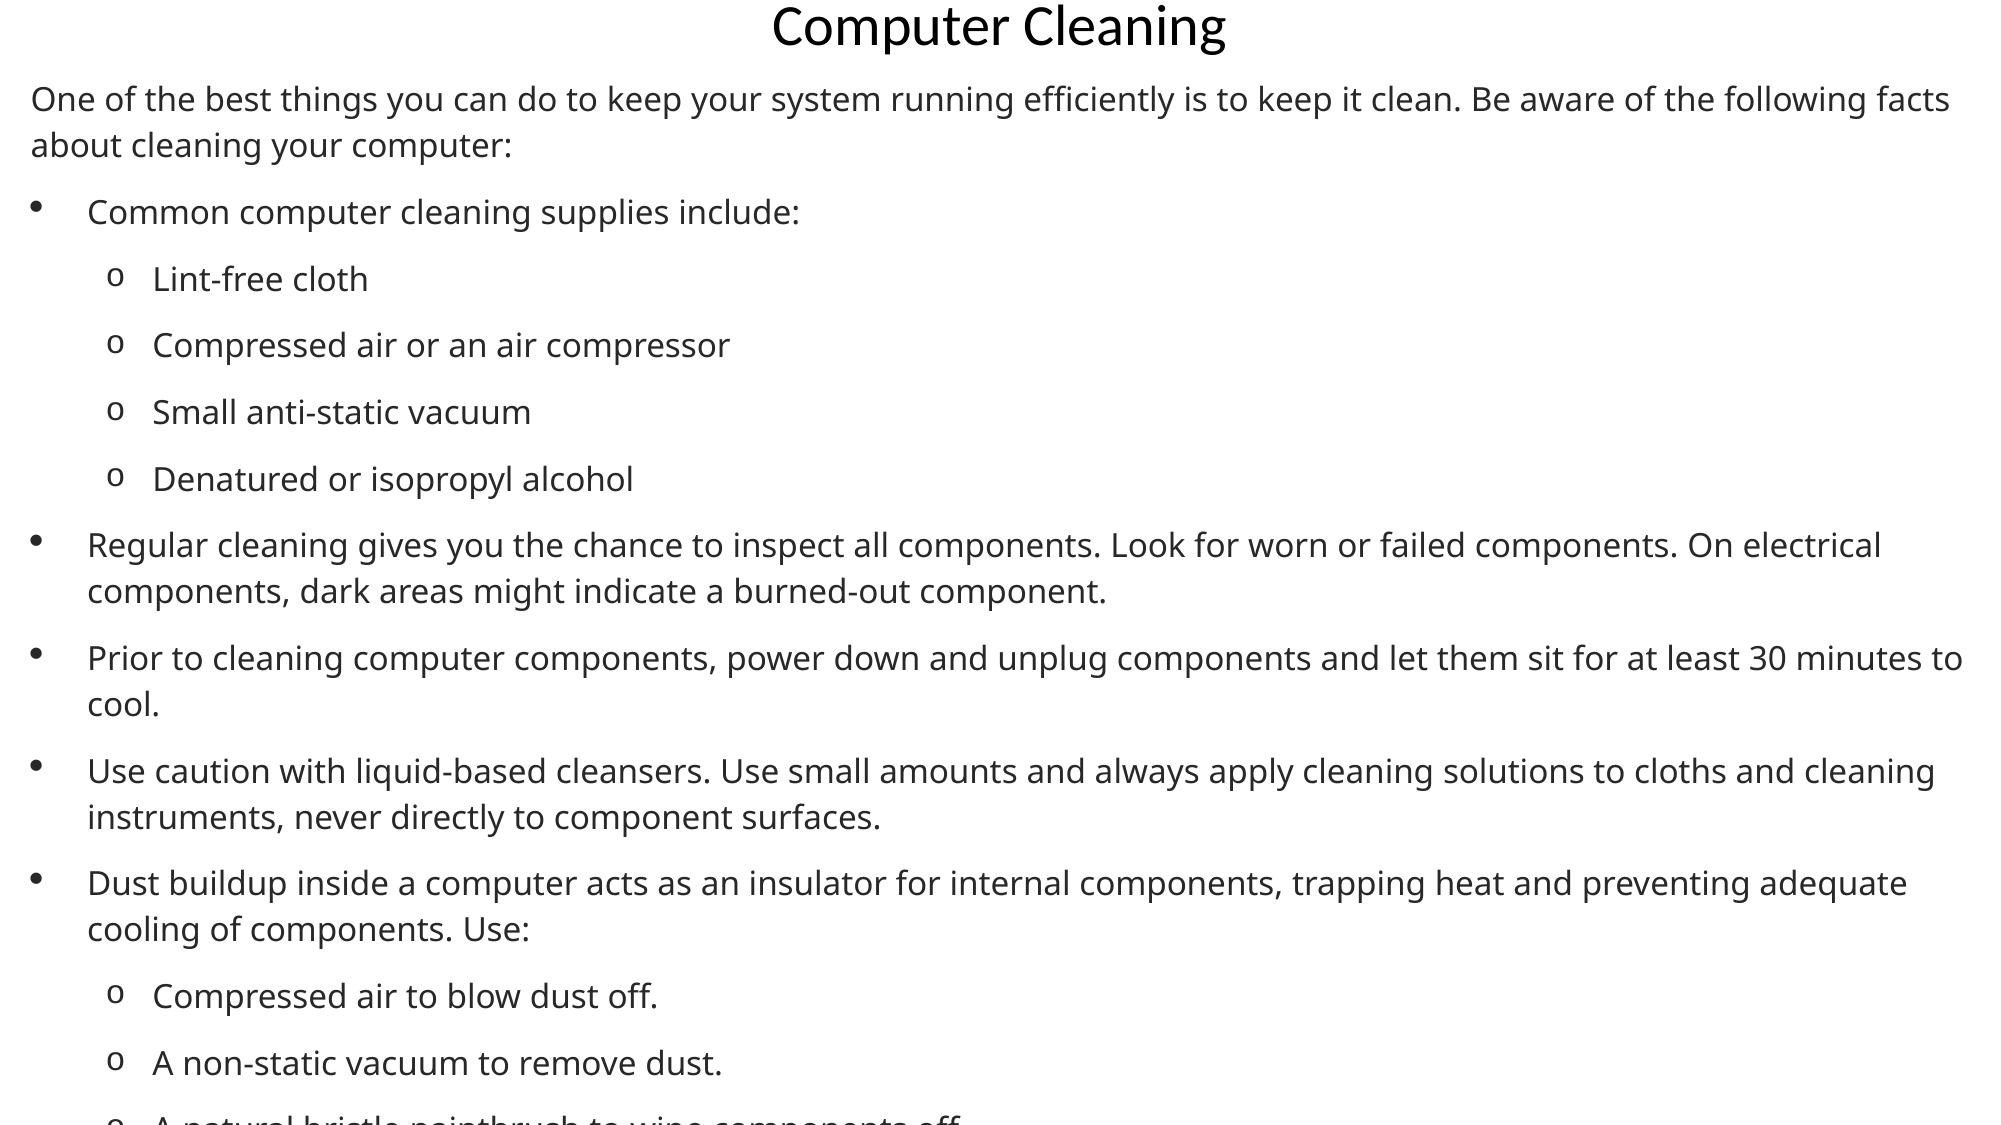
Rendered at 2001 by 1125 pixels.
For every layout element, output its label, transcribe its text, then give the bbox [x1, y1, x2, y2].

text_box Computer Cleaning [758, 0, 1242, 64]
text_box One of the best things you can do to keep your system running efficiently is to keep it clean. Be aware of the following facts about cleaning your computer: Common computer cleaning supplies include: Lint-free cloth Compressed air or an air compressor Small anti-static vacuum Denatured or isopropyl alcohol Regular cleaning gives you the chance to inspect all components. Look for worn or failed components. On electrical components, dark areas might indicate a burned-out component. Prior to cleaning computer components, power down and unplug components and let them sit for at least 30 minutes to cool. Use caution with liquid-based cleansers. Use small amounts and always apply cleaning solutions to cloths and cleaning instruments, never directly to component surfaces. Dust buildup inside a computer acts as an insulator for internal components, trapping heat and preventing adequate cooling of components. Use: Compressed air to blow dust off. A non-static vacuum to remove dust. A natural bristle paintbrush to wipe components off. [15, 65, 2000, 1125]
